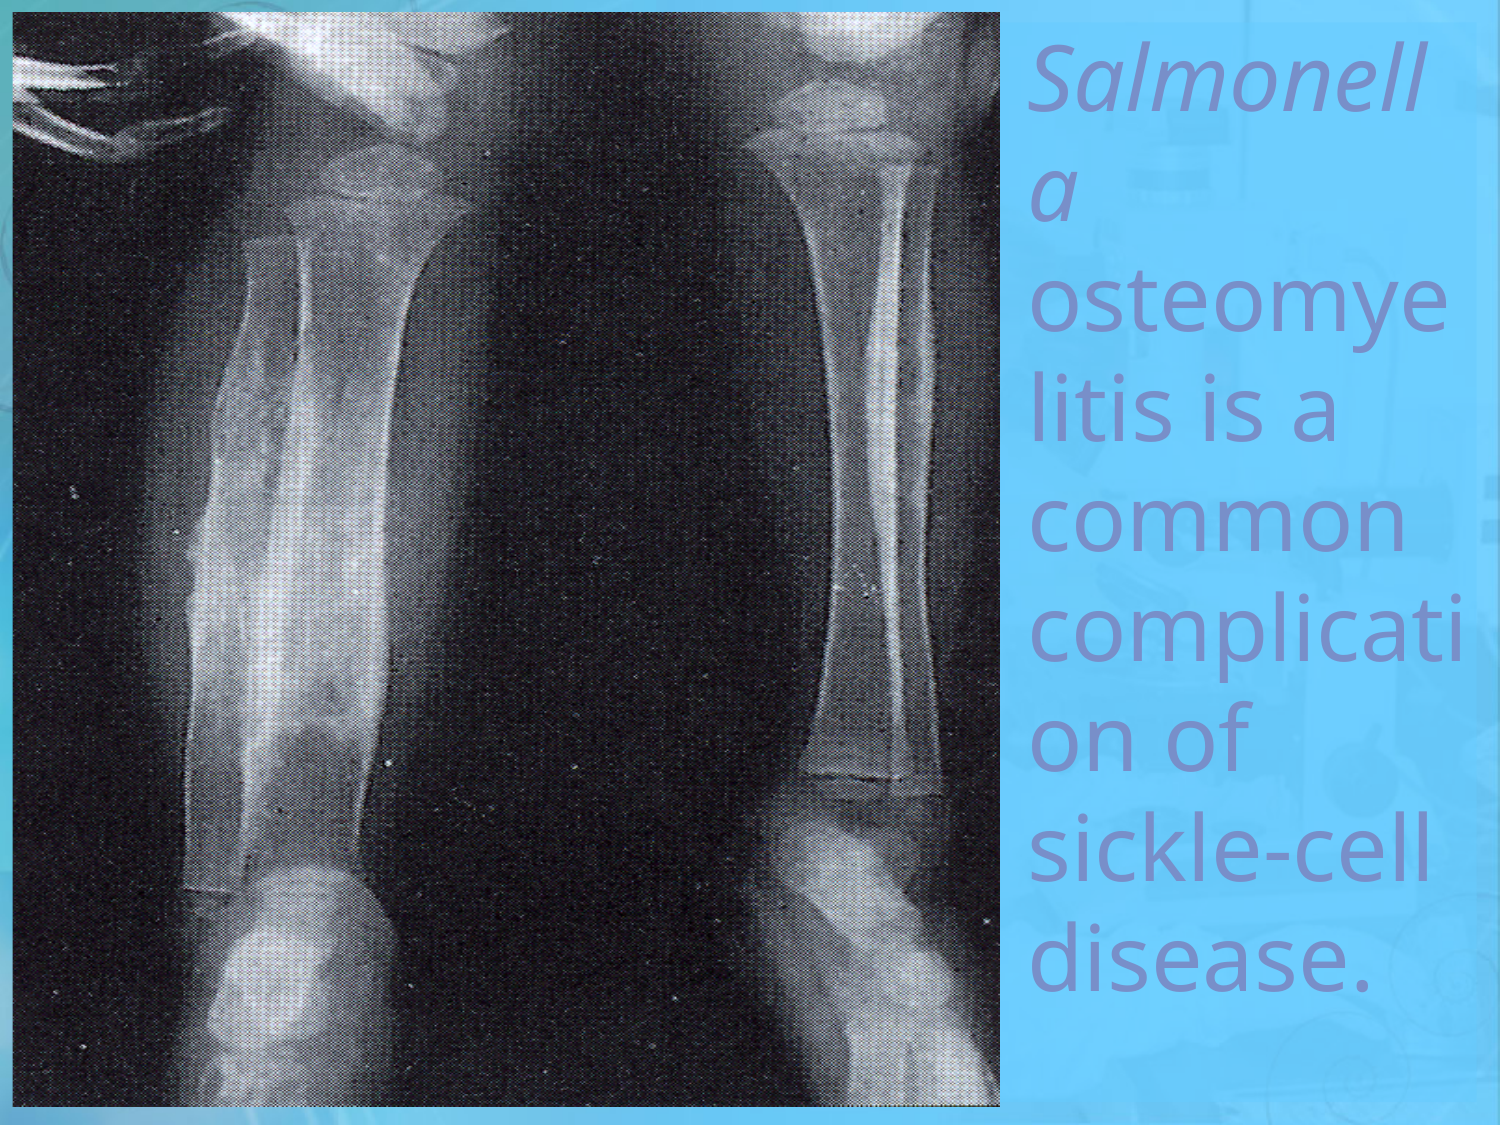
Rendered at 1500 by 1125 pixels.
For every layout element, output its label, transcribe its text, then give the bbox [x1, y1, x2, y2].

text_box Salmonella osteomyelitis is a common complication of sickle-cell disease. [1012, 12, 1488, 1017]
picture [0, 0, 1500, 1125]
